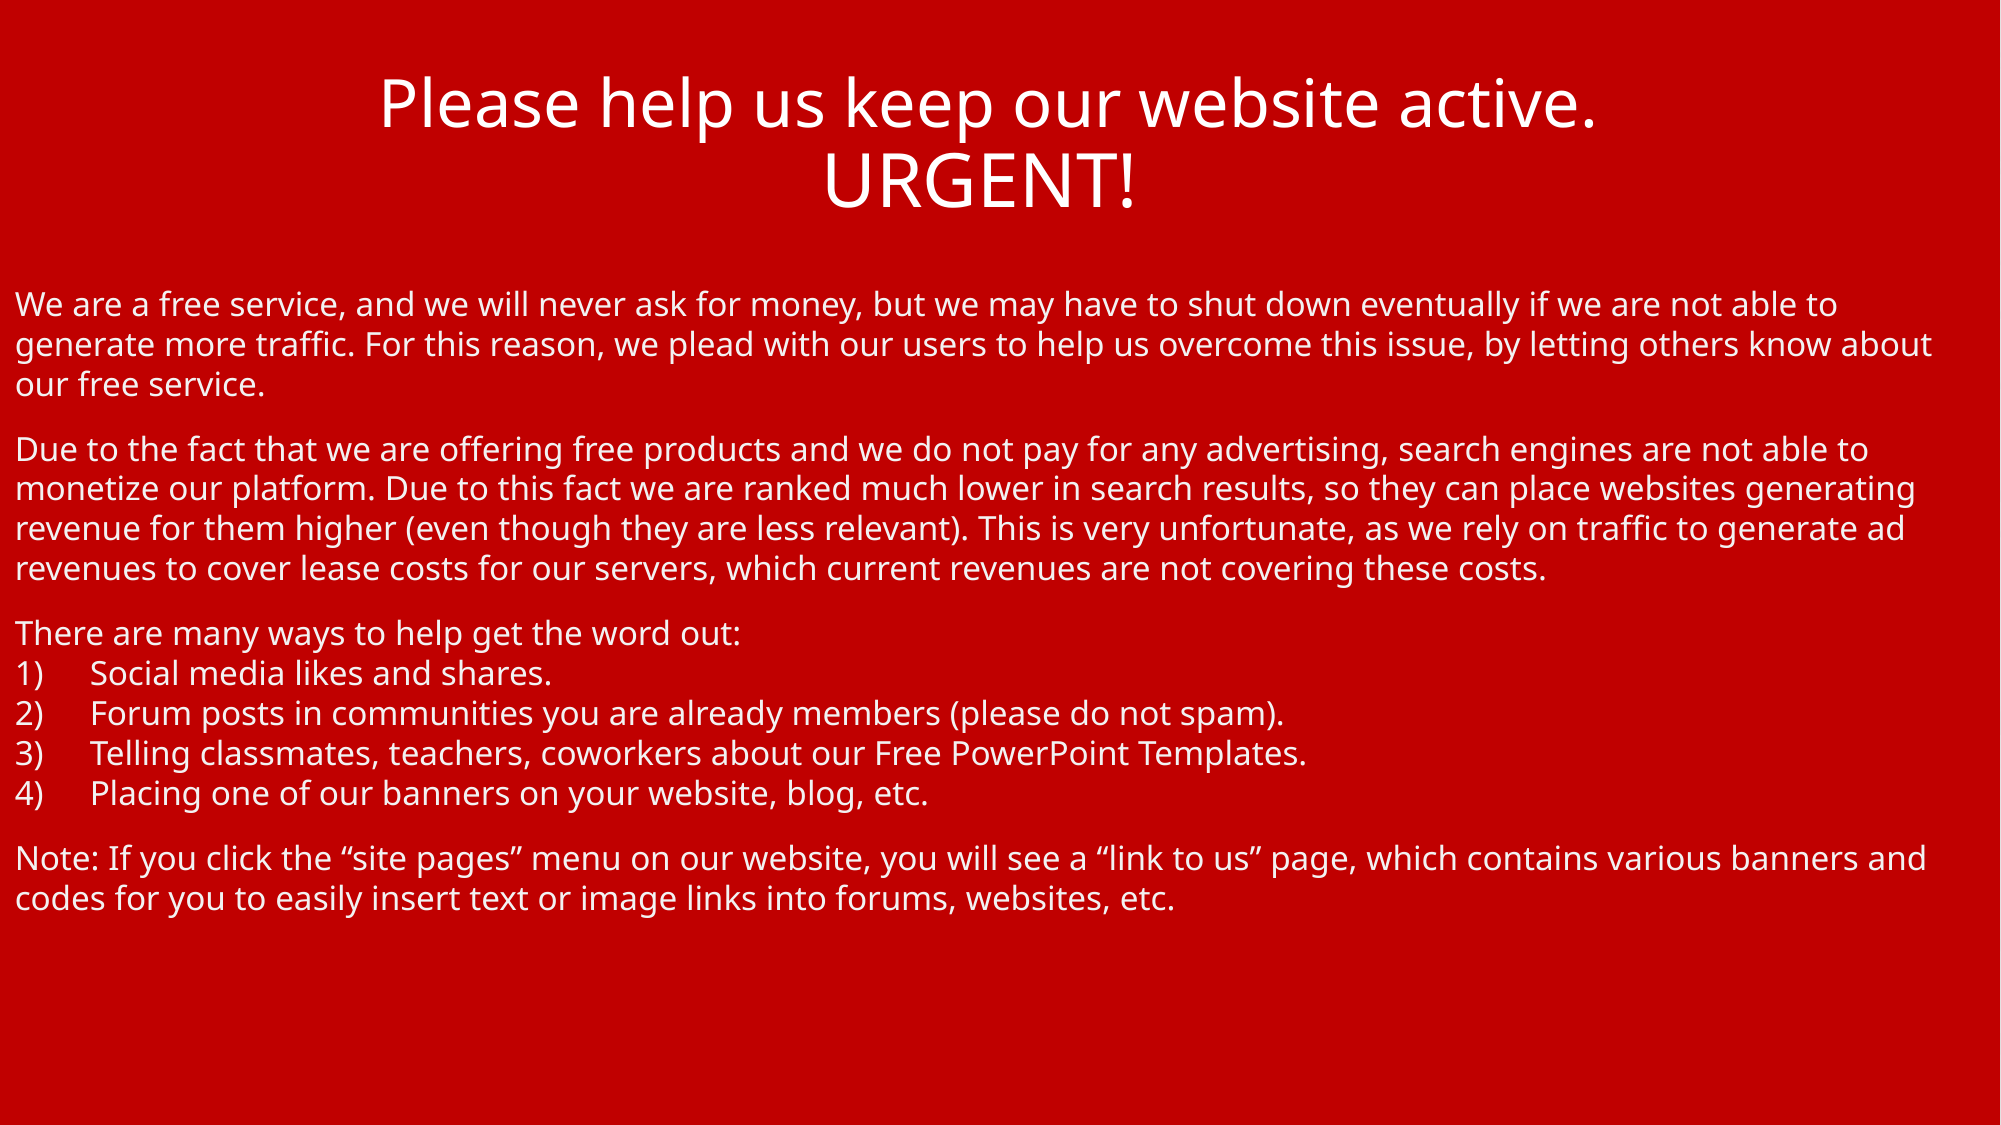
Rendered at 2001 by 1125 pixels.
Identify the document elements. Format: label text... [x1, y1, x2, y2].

title Please help us keep our website active. URGENT! [216, 103, 1762, 190]
text_box We are a free service, and we will never ask for money, but we may have to shut down eventually if we are not able to generate more traffic. For this reason, we plead with our users to help us overcome this issue, by letting others know about our free service. Due to the fact that we are offering free products and we do not pay for any advertising, search engines are not able to monetize our platform. Due to this fact we are ranked much lower in search results, so they can place websites generating revenue for them higher (even though they are less relevant). This is very unfortunate, as we rely on traffic to generate ad revenues to cover lease costs for our servers, which current revenues are not covering these costs. There are many ways to help get the word out: Social media likes and shares. Forum posts in communities you are already members (please do not spam). Telling classmates, teachers, coworkers about our Free PowerPoint Templates. Placing one of our banners on your website, blog, etc. Note: If you click the “site pages” menu on our website, you will see a “link to us” page, which contains various banners and codes for you to easily insert text or image links into forums, websites, etc. [0, 0, 2000, 1125]
